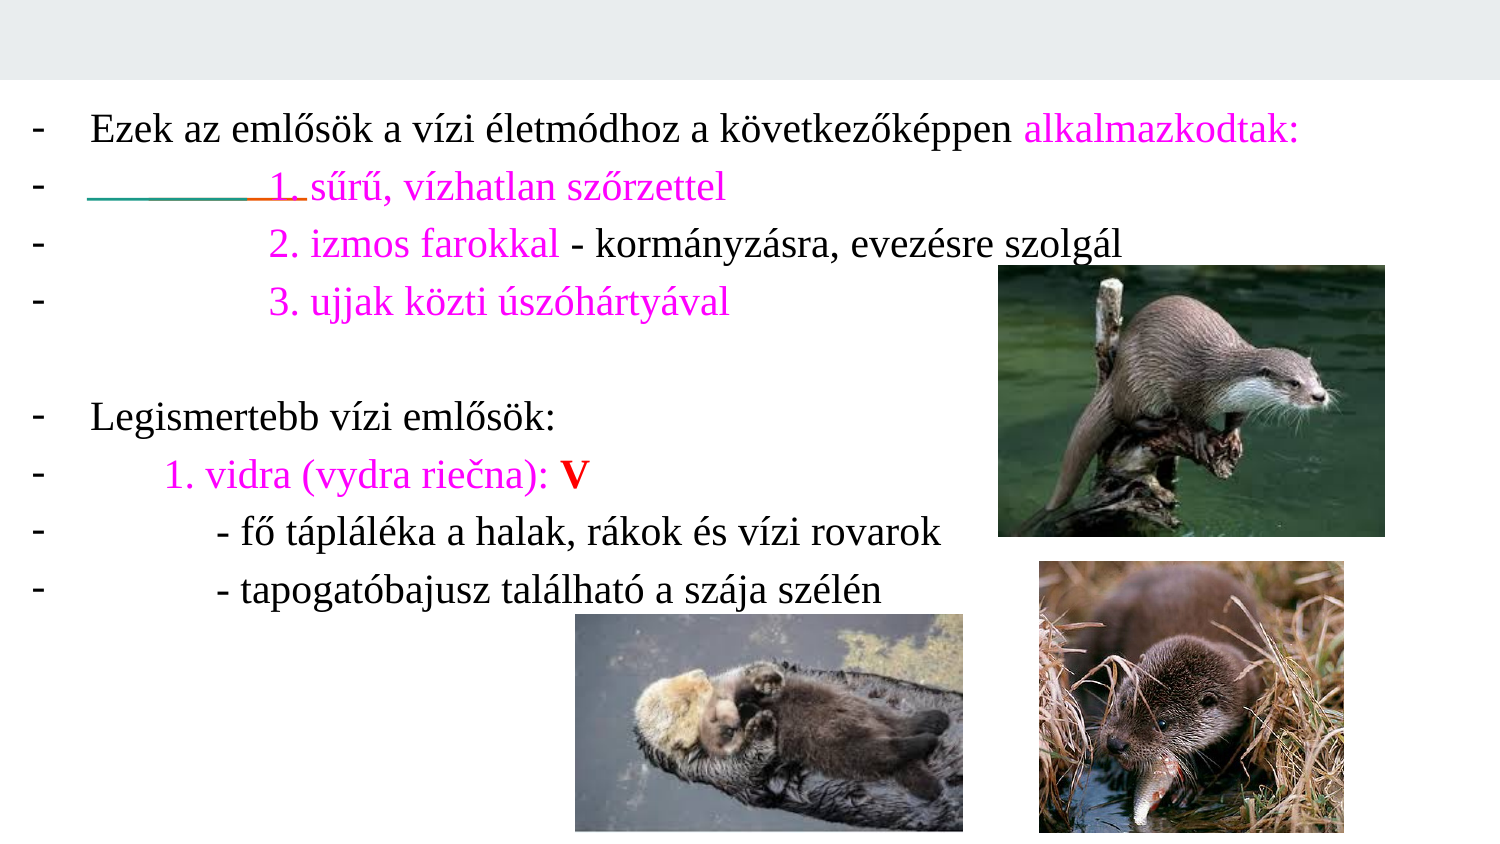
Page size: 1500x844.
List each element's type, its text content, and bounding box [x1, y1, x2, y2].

list Ezek az emlősök a vízi életmódhoz a következőképpen alkalmazkodtak: 1. sűrű, vízhatlan szőrzettel 2. izmos farokkal - kormányzásra, evezésre szolgál 3. ujjak közti úszóhártyával Legismertebb vízi emlősök: 1. vidra (vydra riečna): V - fő tápláléka a halak, rákok és vízi rovarok - tapogatóbajusz található a szája szélén [0, 78, 1500, 844]
picture [1039, 561, 1344, 834]
picture [575, 614, 963, 834]
picture [997, 265, 1386, 537]
